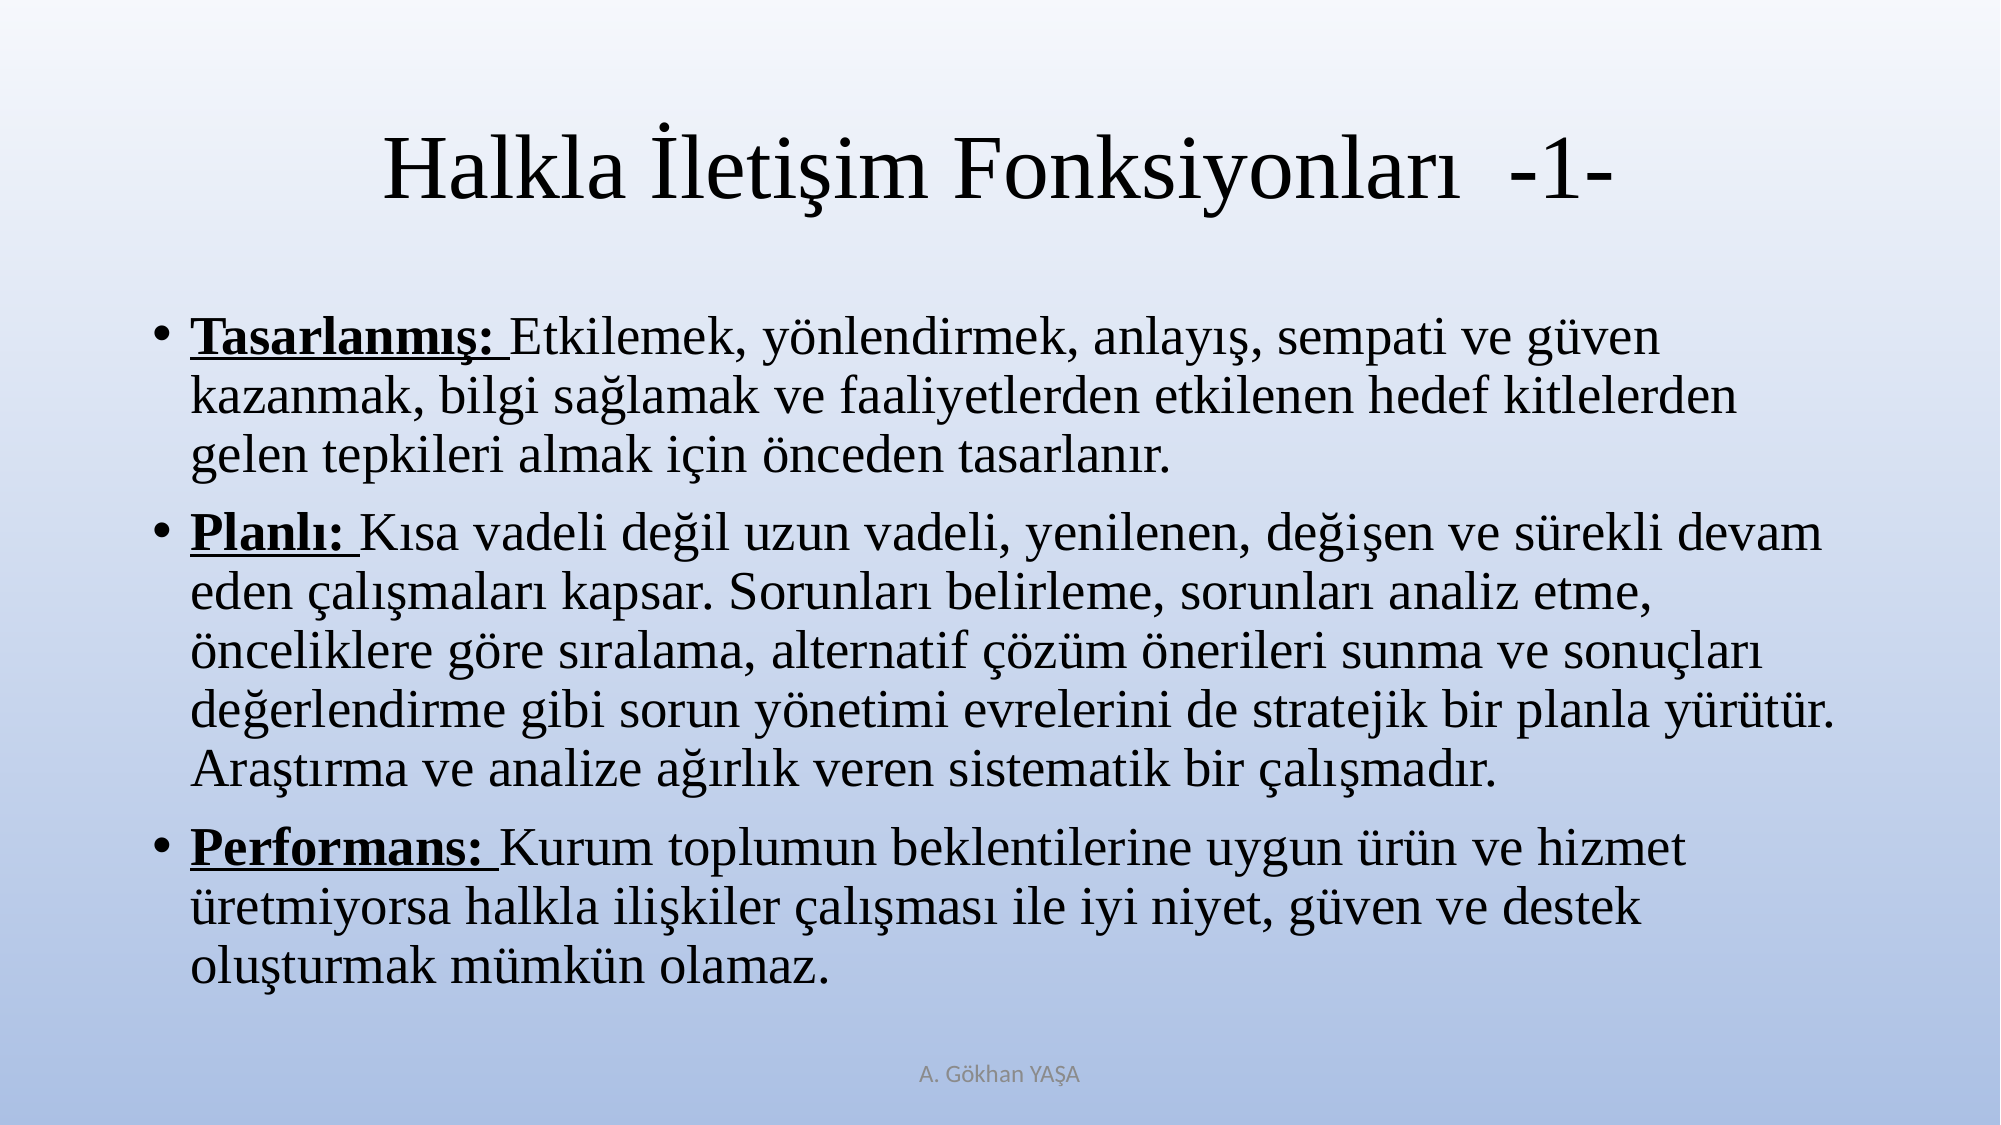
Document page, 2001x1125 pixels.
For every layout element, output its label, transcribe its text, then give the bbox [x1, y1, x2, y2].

footer A. Gökhan YAŞA [662, 1042, 1338, 1103]
title Halkla İletişim Fonksiyonları -1- [137, 59, 1863, 278]
list Tasarlanmış: Etkilemek, yönlendirmek, anlayış, sempati ve güven kazanmak, bilgi sağlamak ve faaliyetlerden etkilenen hedef kitlelerden gelen tepkileri almak için önceden tasarlanır. Planlı: Kısa vadeli değil uzun vadeli, yenilenen, değişen ve sürekli devam eden çalışmaları kapsar. Sorunları belirleme, sorunları analiz etme, önceliklere göre sıralama, alternatif çözüm önerileri sunma ve sonuçları değerlendirme gibi sorun yönetimi evrelerini de stratejik bir planla yürütür. Araştırma ve analize ağırlık veren sistematik bir çalışmadır. Performans: Kurum toplumun beklentilerine uygun ürün ve hizmet üretmiyorsa halkla ilişkiler çalışması ile iyi niyet, güven ve destek oluşturmak mümkün olamaz. [137, 299, 1863, 1014]
